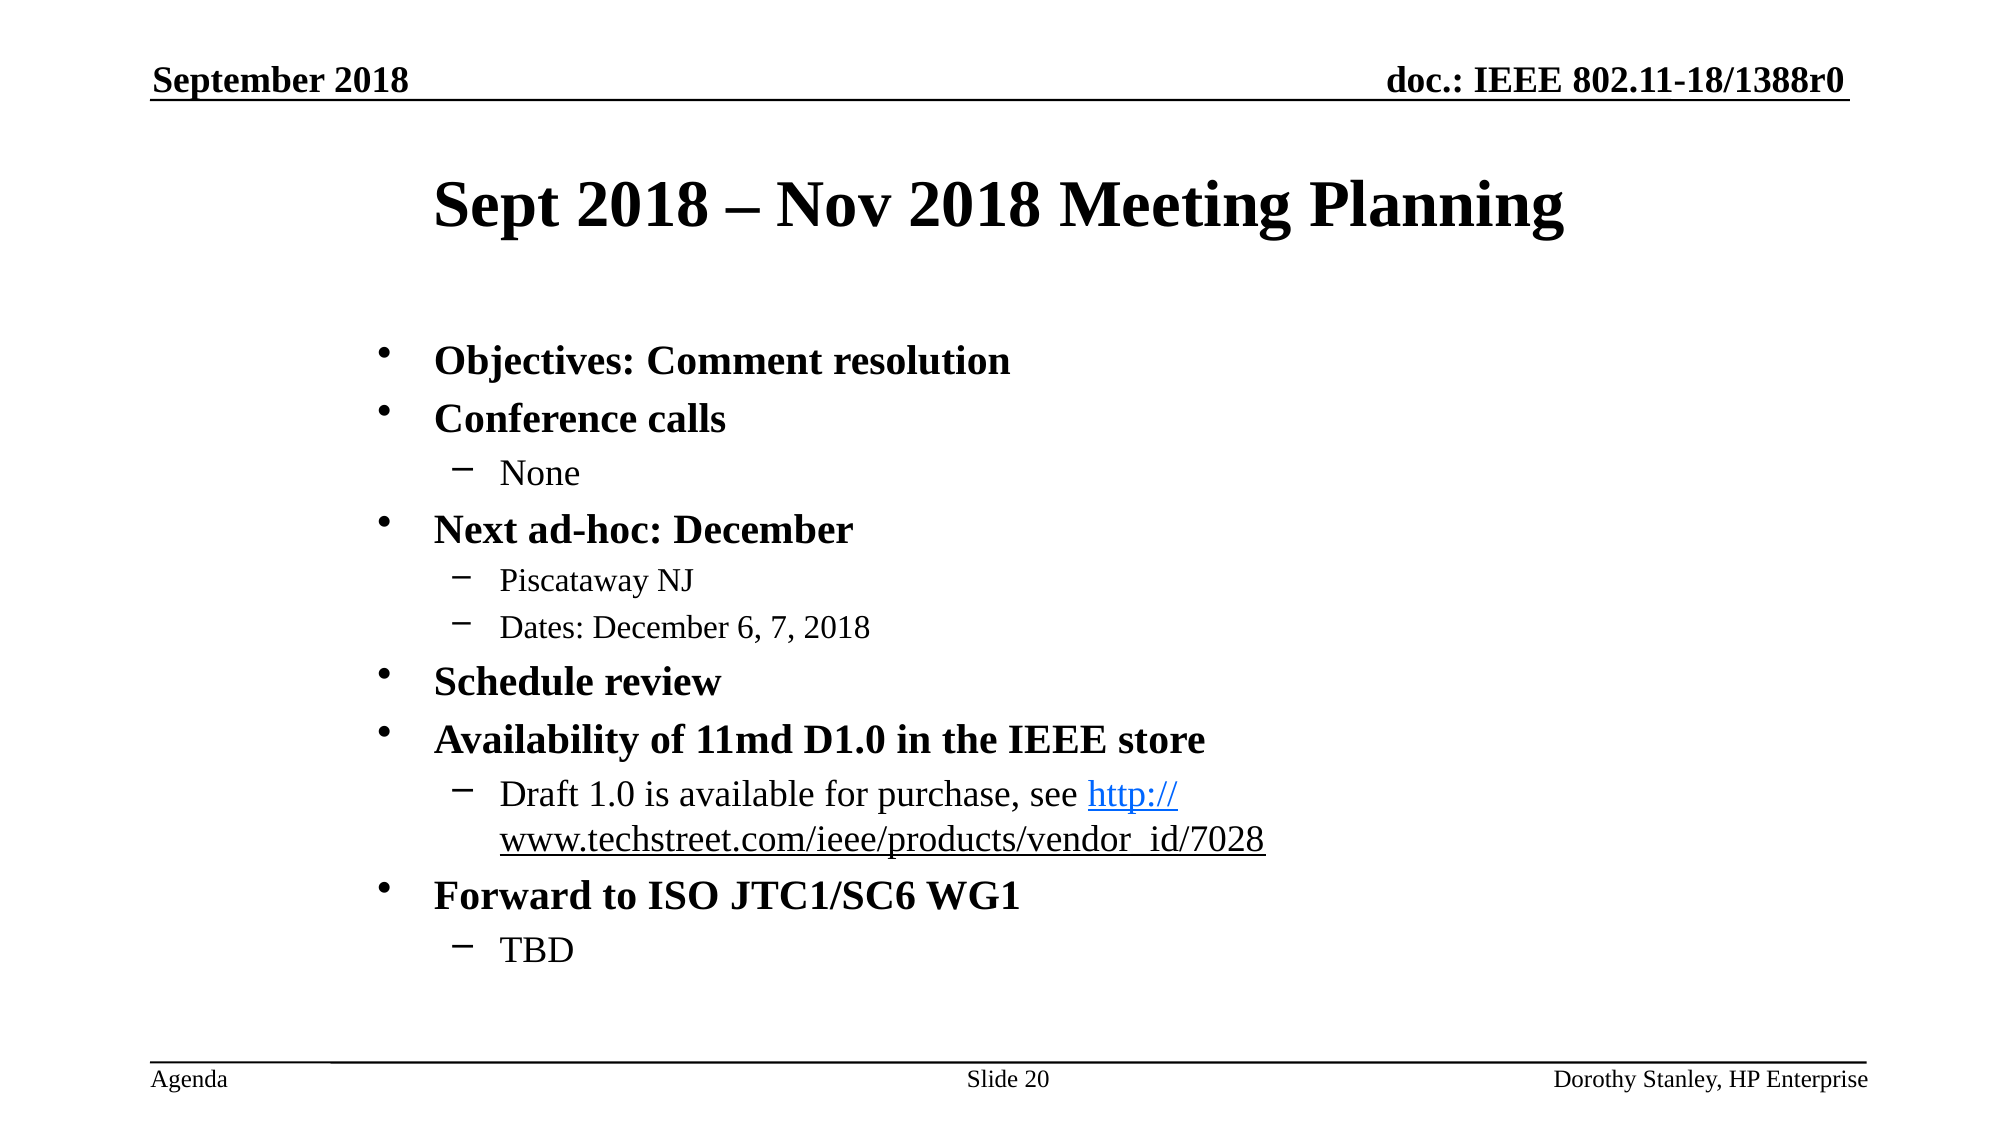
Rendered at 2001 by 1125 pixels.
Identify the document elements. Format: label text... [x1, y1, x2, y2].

title Sept 2018 – Nov 2018 Meeting Planning [150, 112, 1850, 288]
footer Dorothy Stanley, HP Enterprise [1549, 1062, 1869, 1093]
slide_number Slide 20 [966, 1062, 1051, 1093]
list Objectives: Comment resolution Conference calls None Next ad-hoc: December Piscataway NJ Dates: December 6, 7, 2018 Schedule review Availability of 11md D1.0 in the IEEE store Draft 1.0 is available for purchase, see http://www.techstreet.com/ieee/products/vendor_id/7028 Forward to ISO JTC1/SC6 WG1 TBD [362, 324, 1638, 1013]
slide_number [152, 54, 567, 100]
